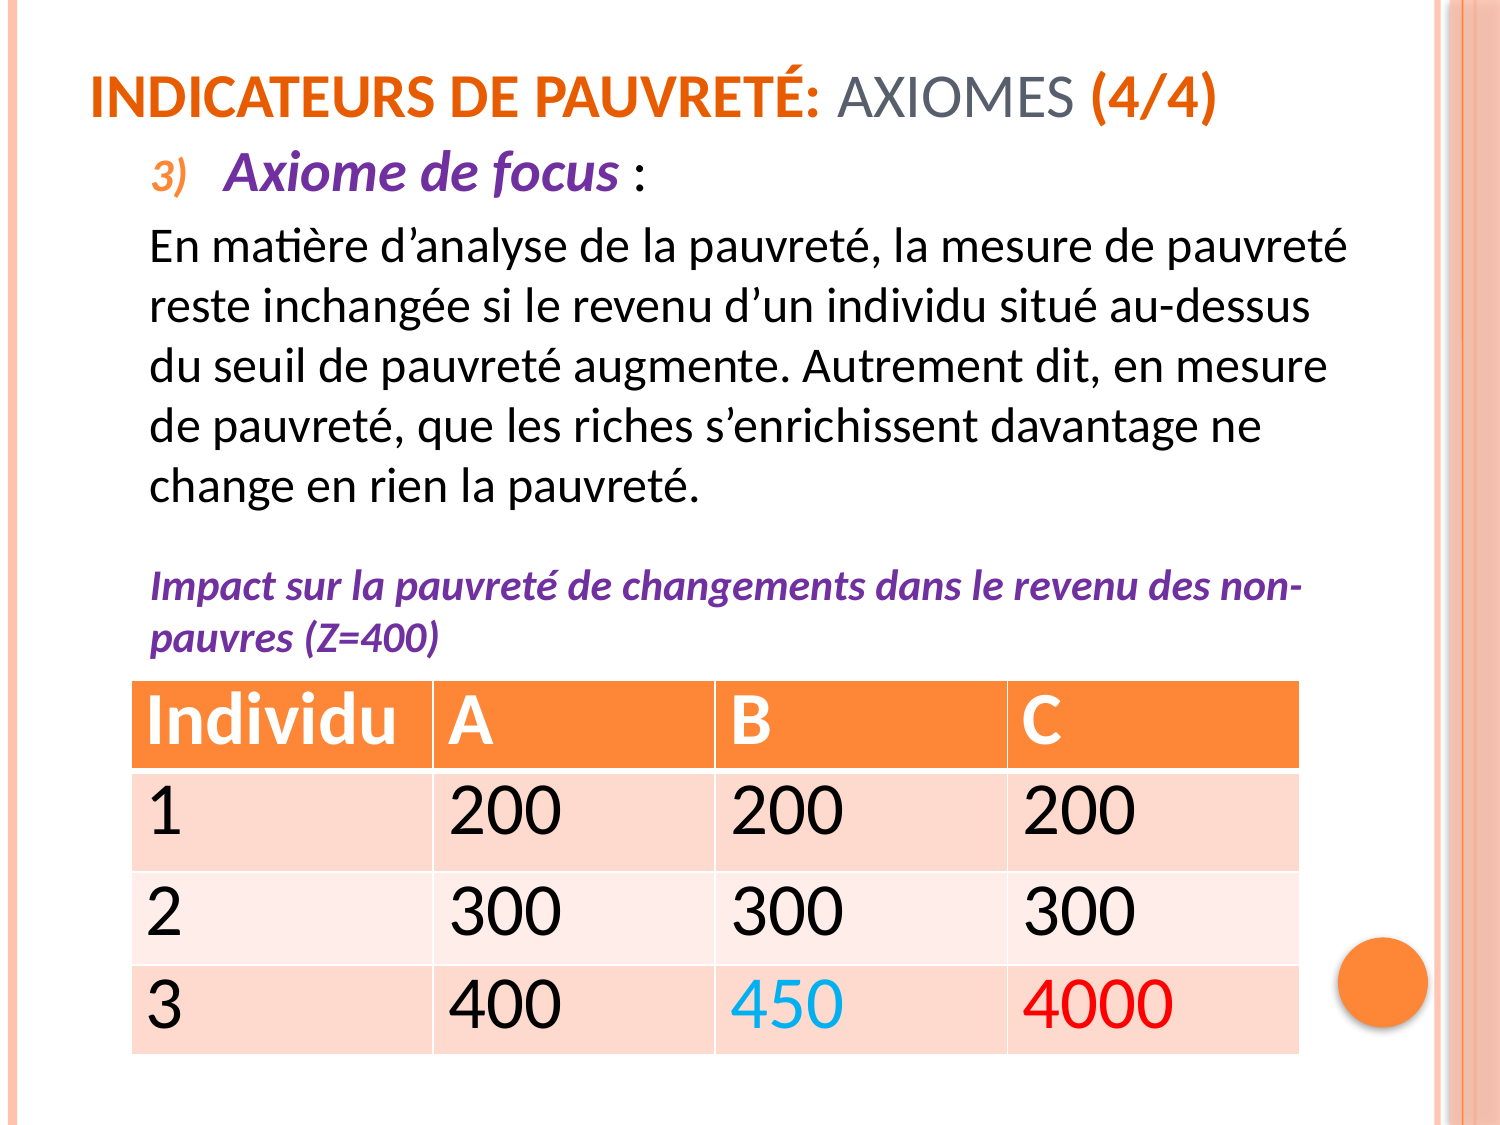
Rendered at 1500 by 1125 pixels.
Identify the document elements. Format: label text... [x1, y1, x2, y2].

list Axiome de focus : En matière d’analyse de la pauvreté, la mesure de pauvreté reste inchangée si le revenu d’un individu situé au-dessus du seuil de pauvreté augmente. Autrement dit, en mesure de pauvreté, que les riches s’enrichissent davantage ne change en rien la pauvreté. Impact sur la pauvreté de changements dans le revenu des non-pauvres (Z=400) [75, 125, 1388, 1062]
table_cell 450 [716, 966, 1007, 1054]
table_cell 4000 [1008, 966, 1299, 1054]
table_header C [1008, 681, 1299, 768]
table_cell 3 [132, 966, 432, 1054]
table_cell 400 [434, 966, 714, 1054]
table_cell 200 [716, 774, 1007, 871]
table_cell 2 [132, 873, 432, 964]
table_cell 300 [434, 873, 714, 964]
table_cell 300 [1008, 873, 1299, 964]
table_header Individu [132, 681, 432, 768]
table_cell 200 [434, 774, 714, 871]
table_cell 200 [1008, 774, 1299, 871]
title Indicateurs de pauvreté: Axiomes (4/4) [75, 45, 1300, 125]
table_cell 300 [716, 873, 1007, 964]
table_header B [716, 681, 1007, 768]
table_header A [434, 681, 714, 768]
table_cell 1 [132, 774, 432, 871]
